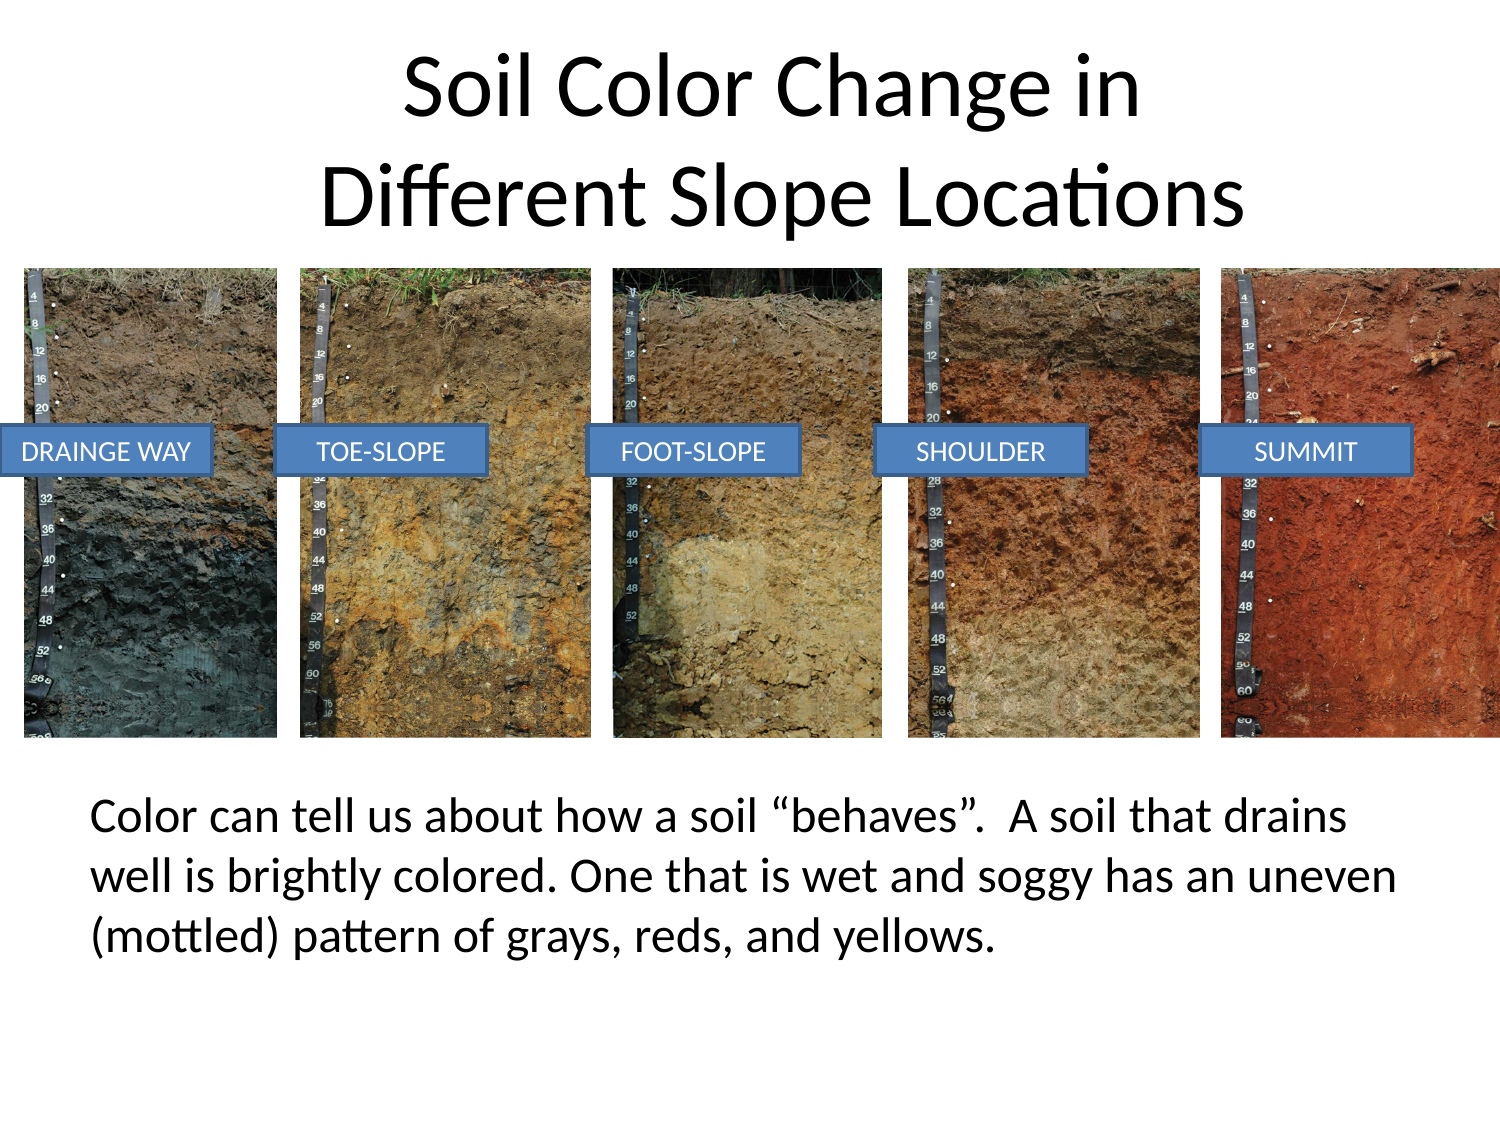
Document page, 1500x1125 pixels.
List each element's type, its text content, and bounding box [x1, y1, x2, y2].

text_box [0, 268, 1500, 738]
text_box Color can tell us about how a soil “behaves”. A soil that drains well is brightly colored. One that is wet and soggy has an uneven (mottled) pattern of grays, reds, and yellows. [75, 774, 1450, 970]
text_box Soil Color Change in Different Slope Locations [304, 17, 1263, 253]
